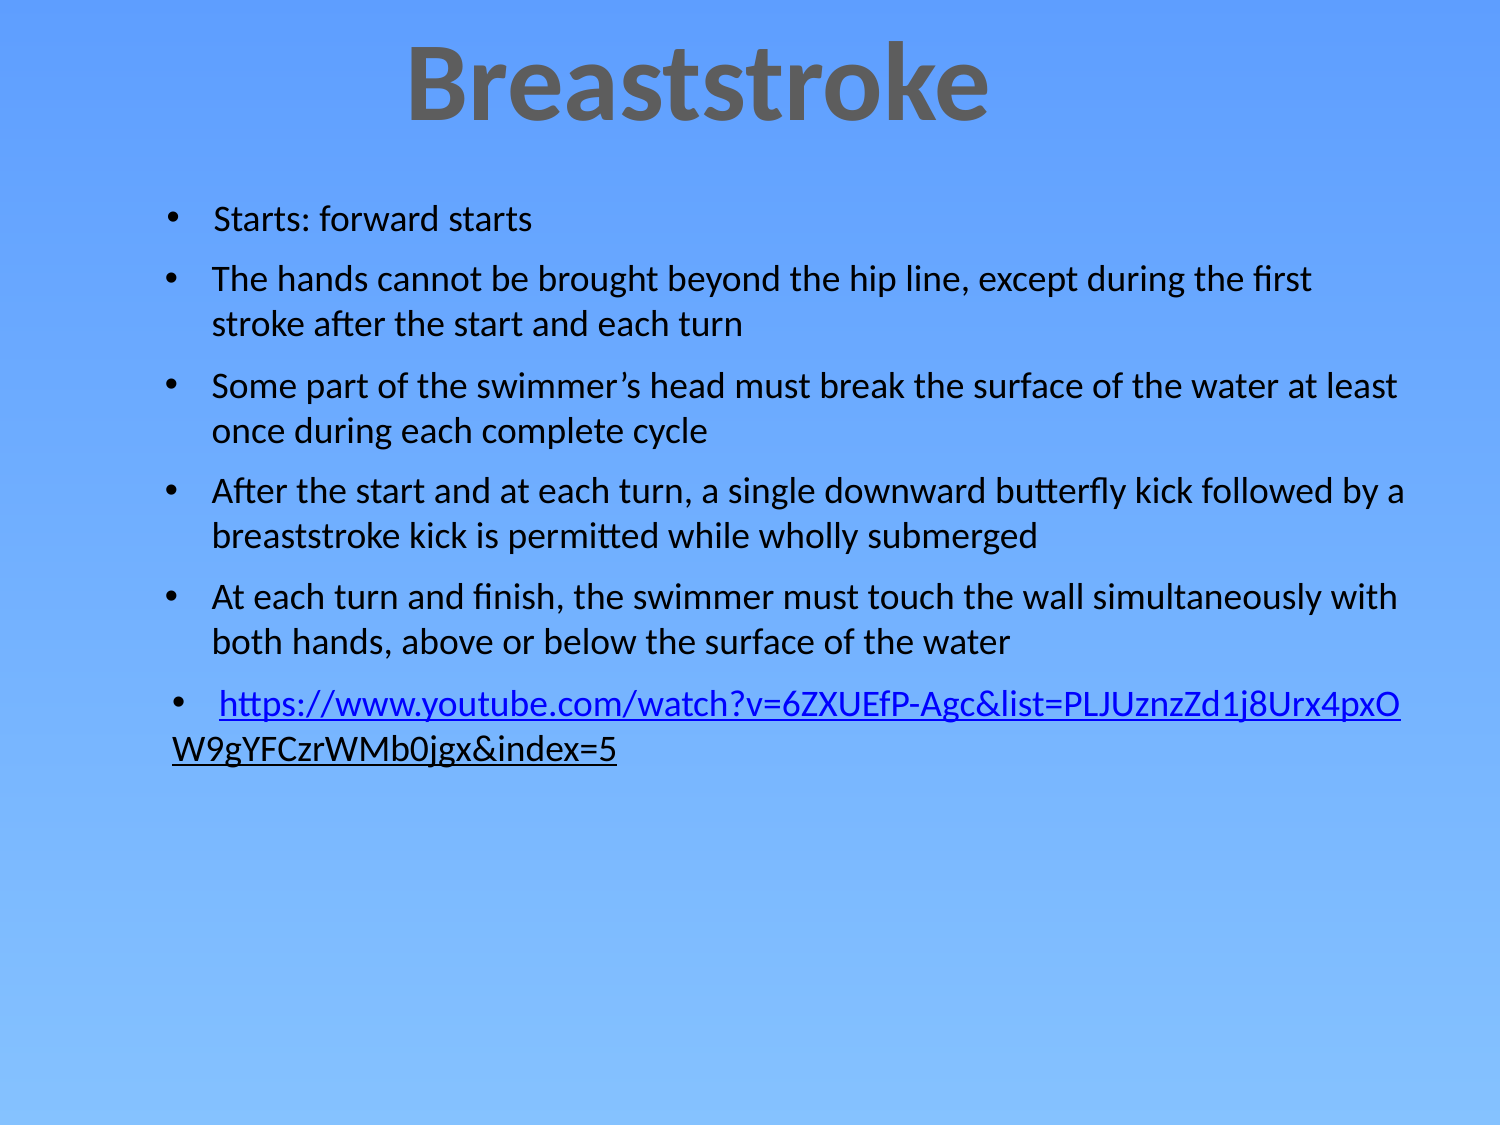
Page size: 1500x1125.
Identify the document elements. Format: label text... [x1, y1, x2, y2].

text_box After the start and at each turn, a single downward butterfly kick followed by a breaststroke kick is permitted while wholly submerged [150, 459, 1500, 564]
text_box https://www.youtube.com/watch?v=6ZXUEfP-Agc&list=PLJUznzZd1j8Urx4pxO W9gYFCzrWMb0jgx&index=5 [157, 671, 1416, 776]
text_box Starts: forward starts [151, 186, 548, 247]
text_box The hands cannot be brought beyond the hip line, except during the first stroke after the start and each turn [149, 247, 1350, 352]
text_box Breaststroke [390, 0, 1007, 151]
text_box Some part of the swimmer’s head must break the surface of the water at least once during each complete cycle [149, 353, 1425, 458]
text_box At each turn and finish, the swimmer must touch the wall simultaneously with both hands, above or below the surface of the water [150, 565, 1484, 670]
